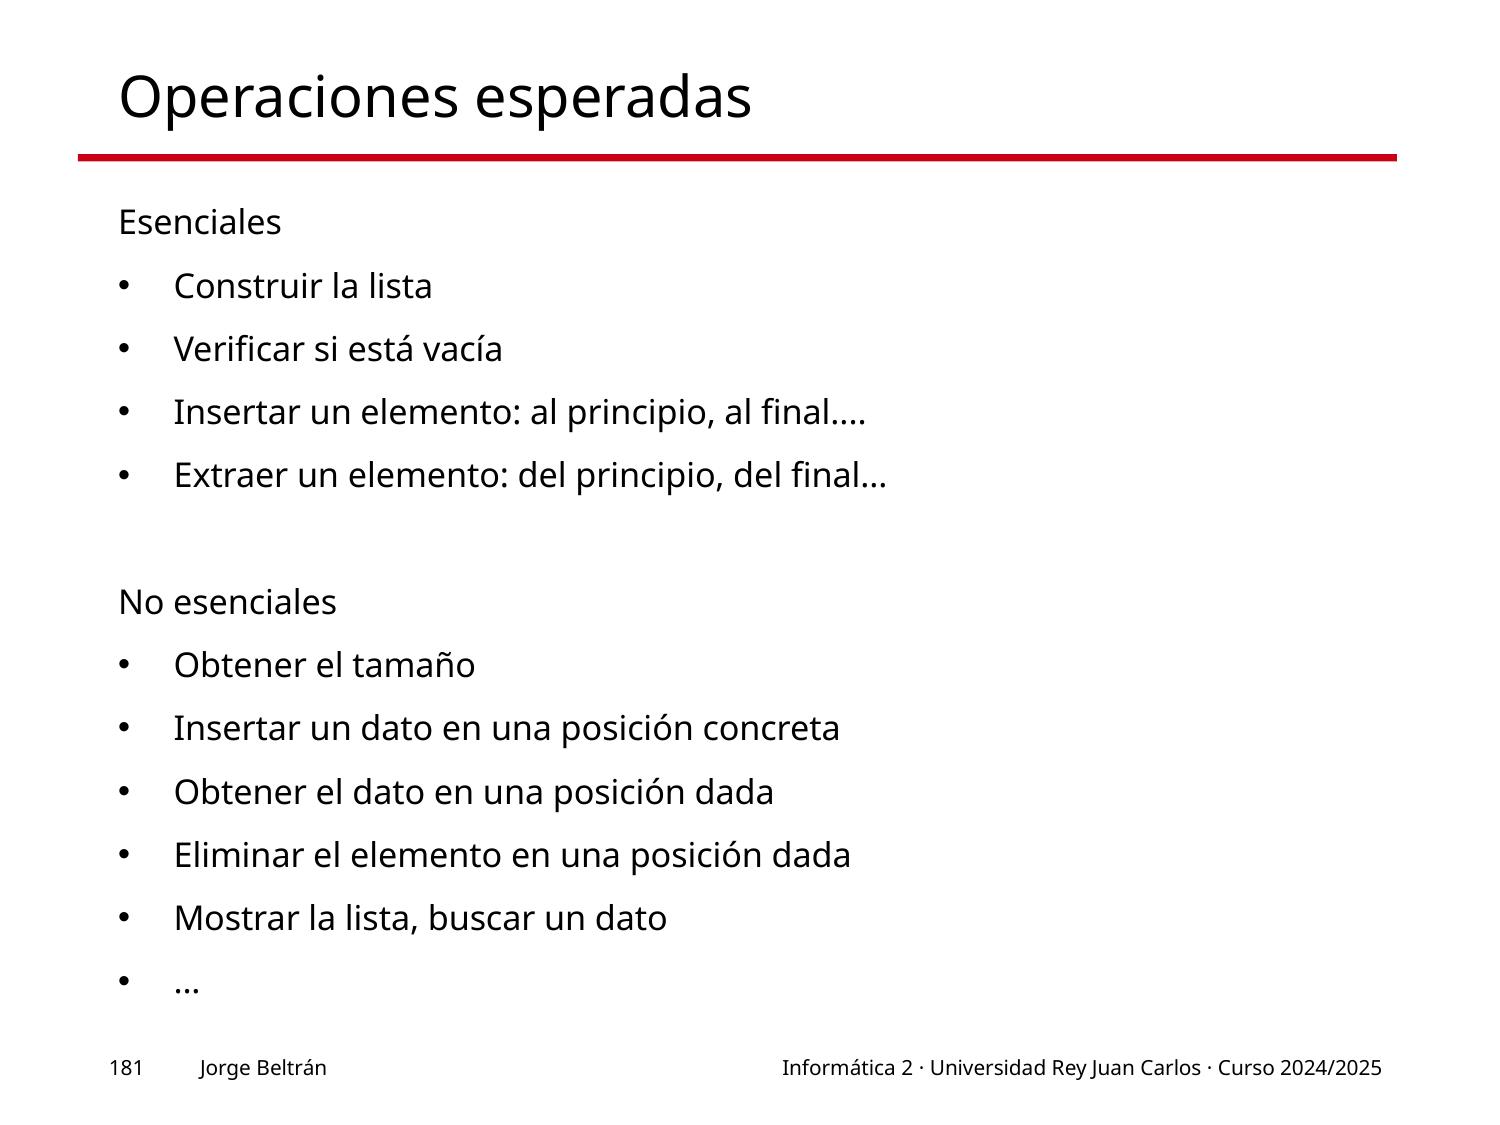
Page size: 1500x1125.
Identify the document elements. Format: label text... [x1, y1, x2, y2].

title Operaciones esperadas [103, 59, 1397, 138]
list Esenciales Construir la lista Verificar si está vacía Insertar un elemento: al principio, al final.... Extraer un elemento: del principio, del final... No esenciales Obtener el tamaño Insertar un dato en una posición concreta Obtener el dato en una posición dada Eliminar el elemento en una posición dada Mostrar la lista, buscar un dato ... [103, 185, 1397, 1014]
